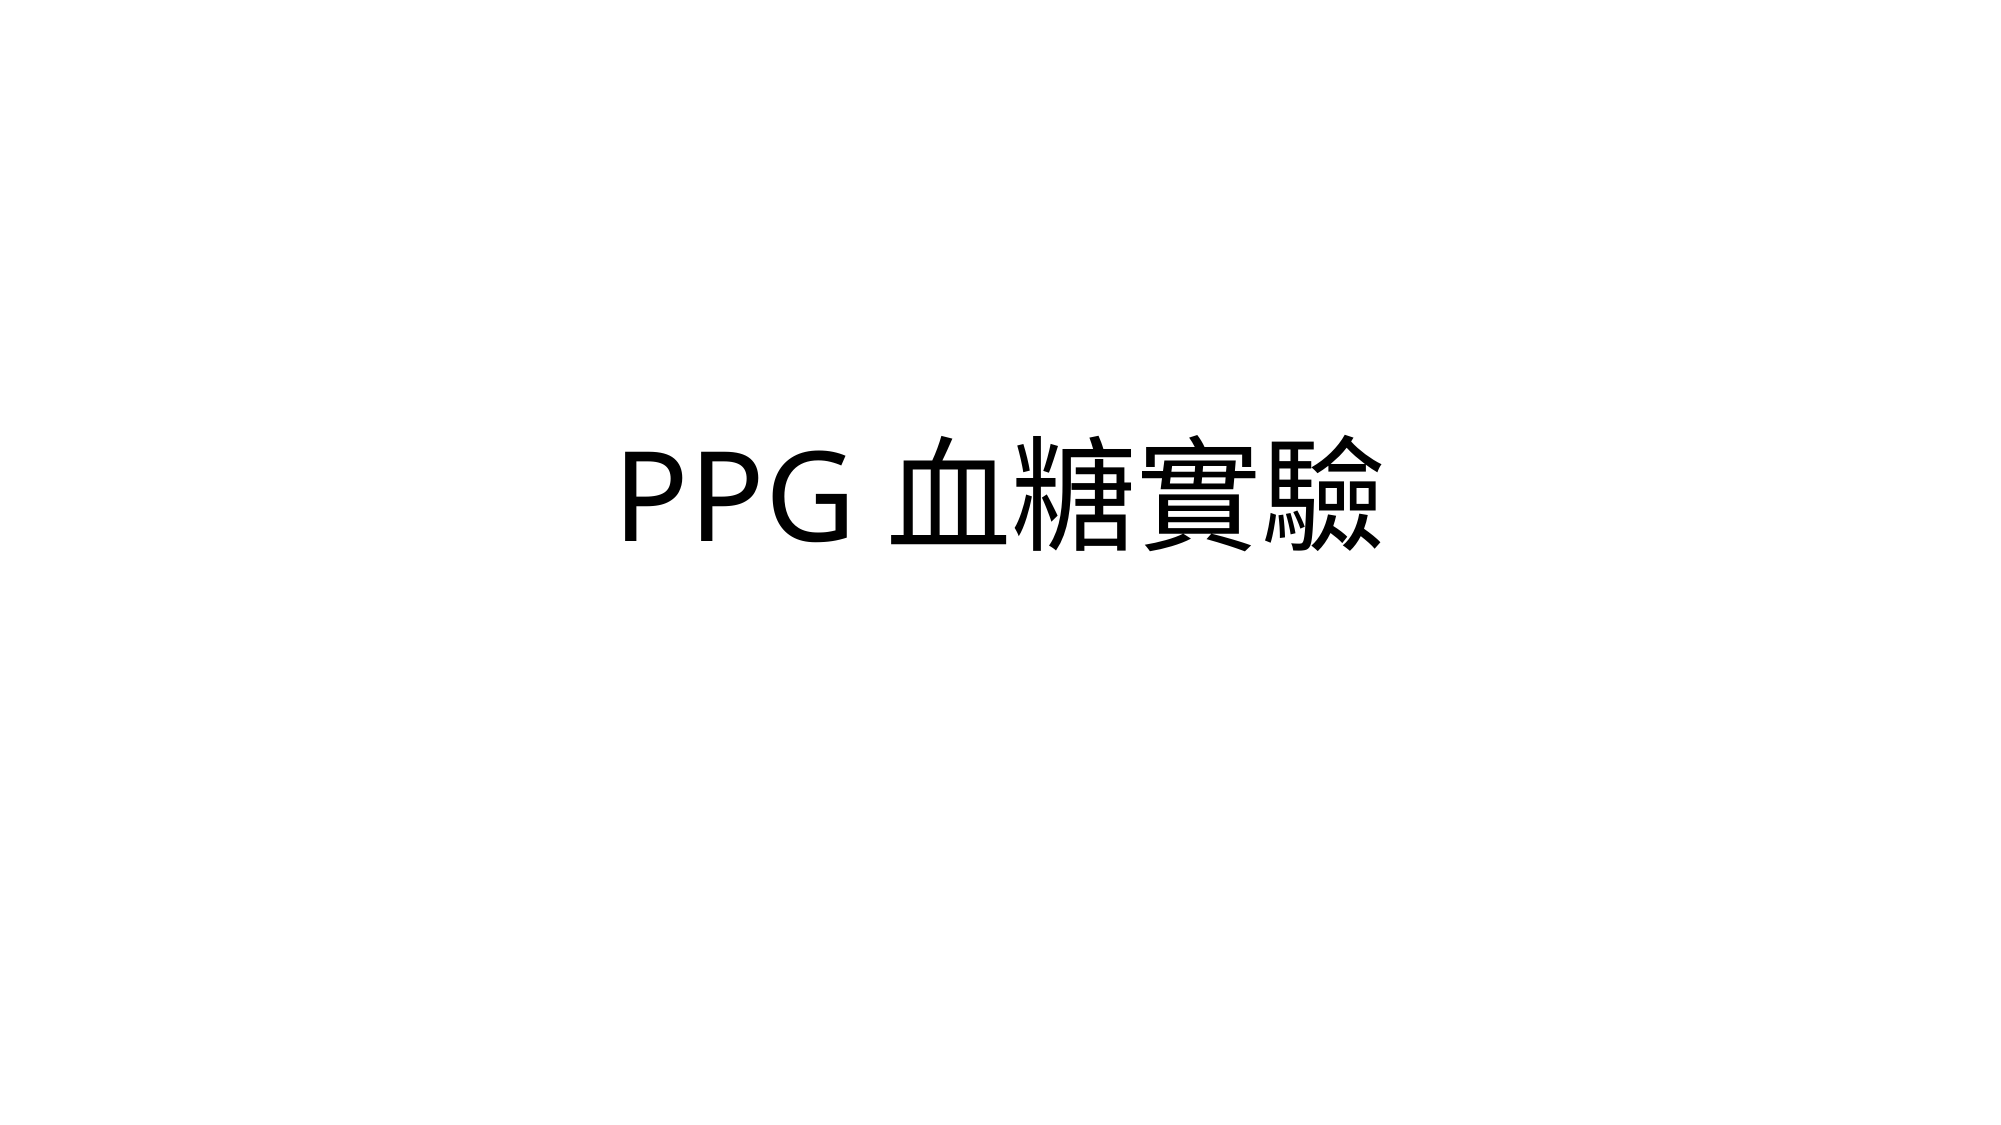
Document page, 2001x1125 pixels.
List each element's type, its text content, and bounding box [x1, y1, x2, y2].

title PPG血糖實驗 [249, 184, 1750, 576]
